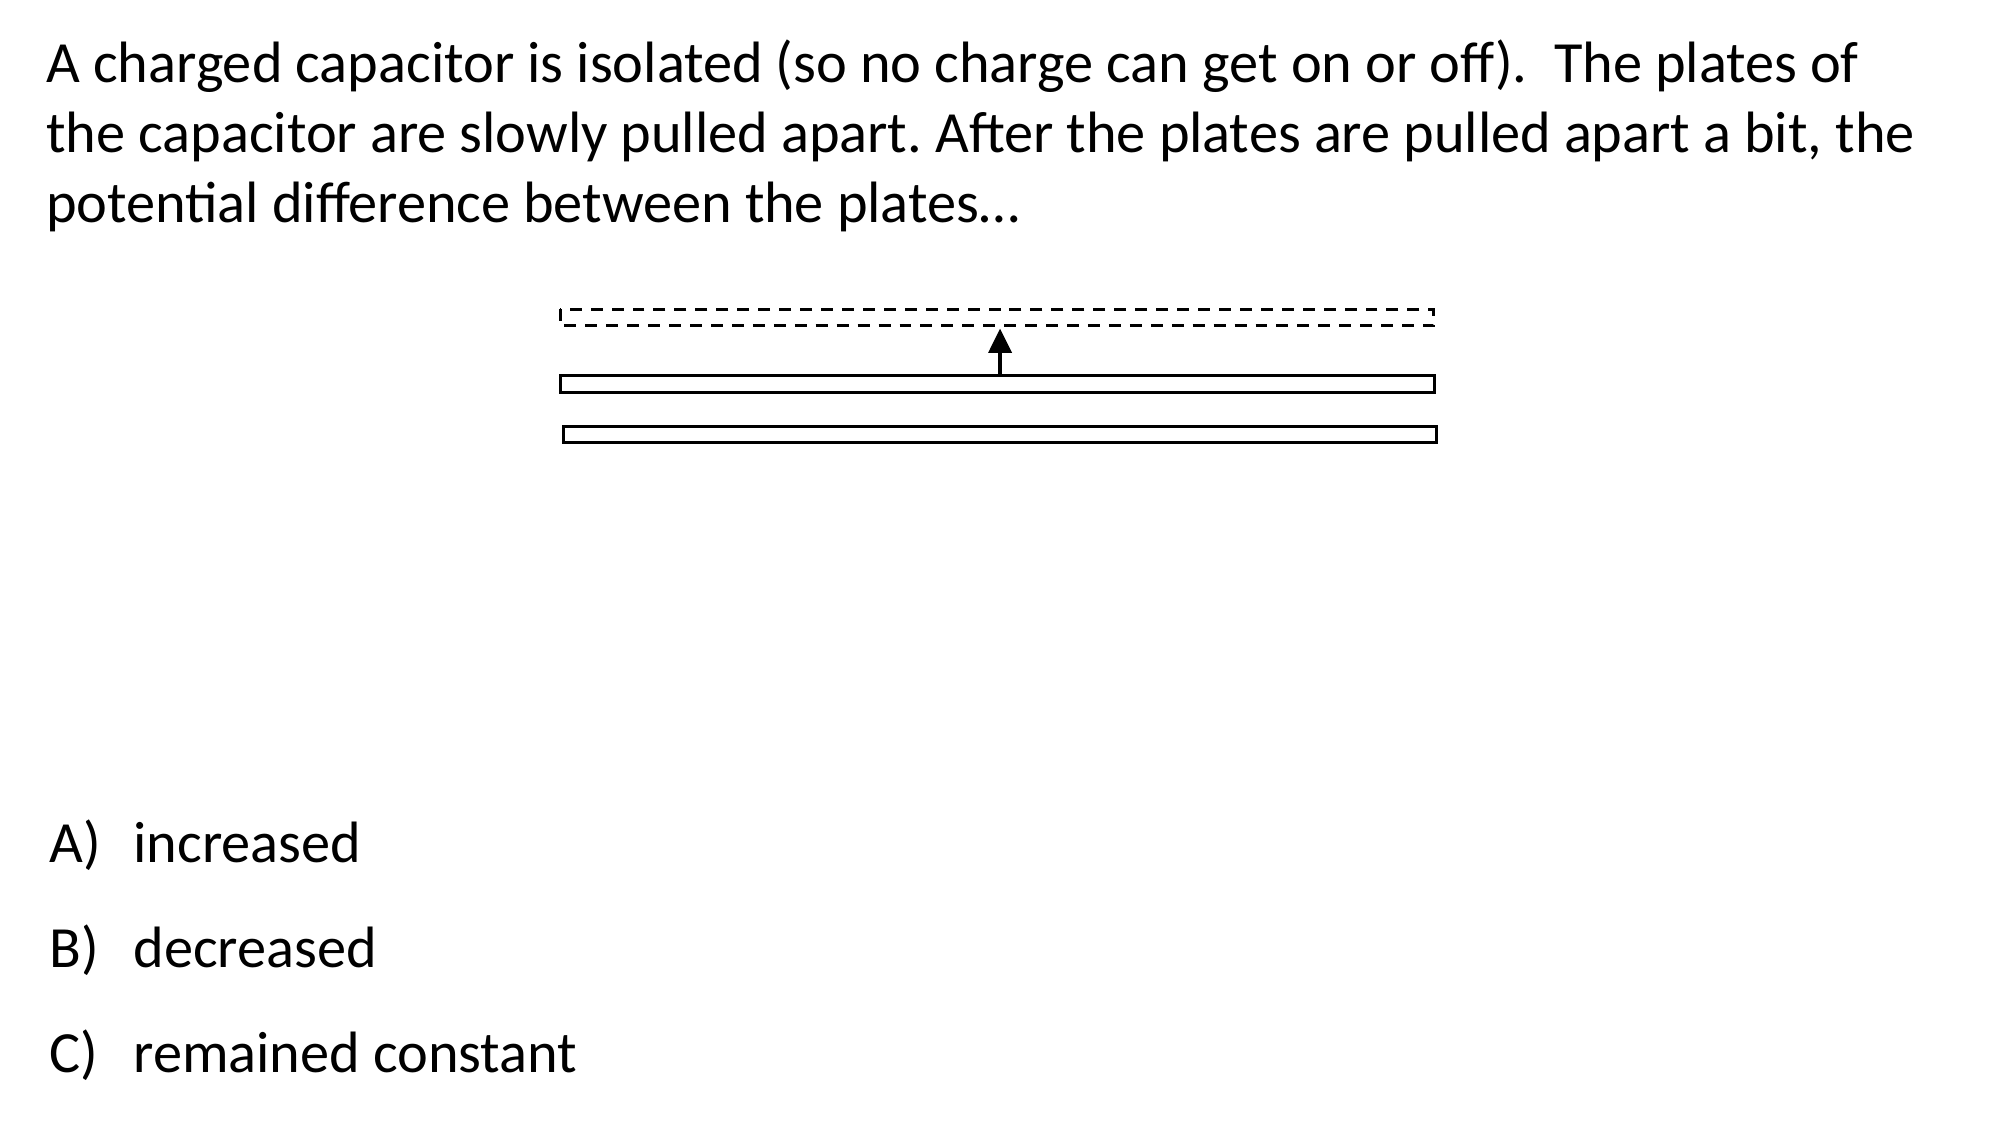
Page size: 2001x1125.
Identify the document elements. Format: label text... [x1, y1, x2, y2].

text_box A charged capacitor is isolated (so no charge can get on or off). The plates of the capacitor are slowly pulled apart. After the plates are pulled apart a bit, the potential difference between the plates… [31, 16, 1962, 242]
text_box increased decreased remained constant [34, 761, 593, 1091]
picture [419, 271, 2000, 451]
